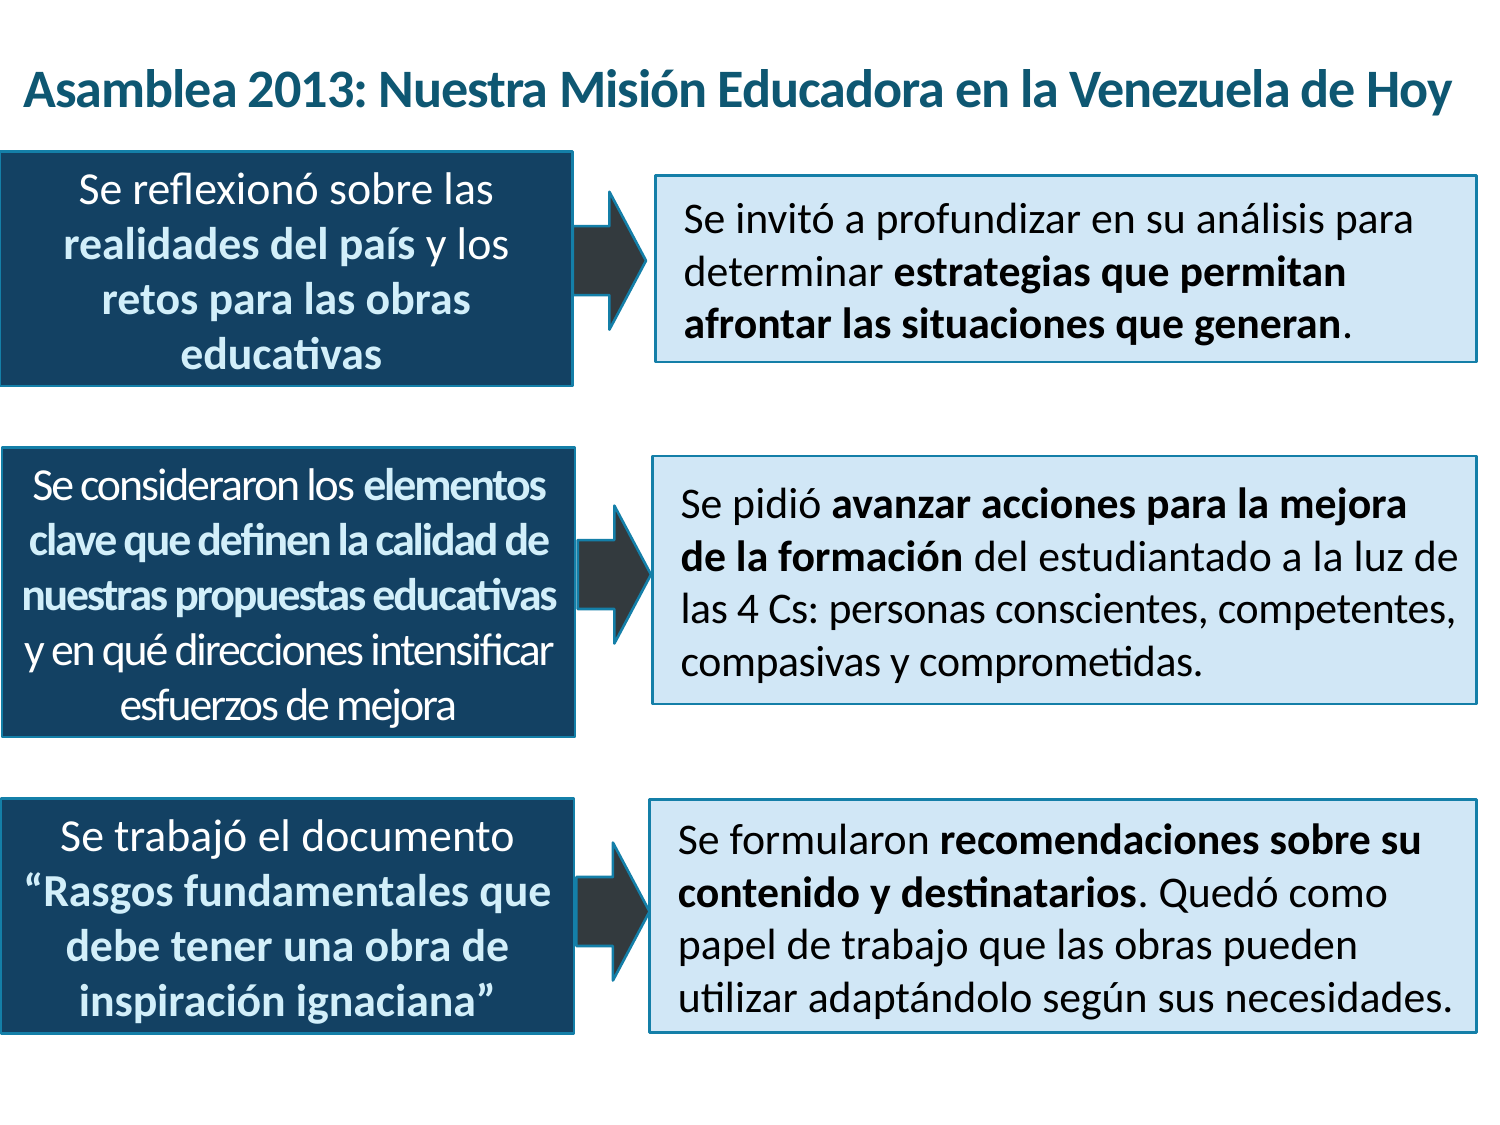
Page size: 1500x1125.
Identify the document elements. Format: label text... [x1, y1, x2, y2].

text_box Se trabajó el documento “Rasgos fundamentales que debe tener una obra de inspiración ignaciana” [0, 797, 575, 1035]
text_box Se consideraron los elementos clave que definen la calidad de nuestras propuestas educativas y en qué direcciones intensificar esfuerzos de mejora [1, 446, 576, 738]
text_box Se invitó a profundizar en su análisis para determinar estrategias que permitan afrontar las situaciones que generan. [654, 174, 1478, 363]
text_box Se pidió avanzar acciones para la mejora de la formación del estudiantado a la luz de las 4 Cs: personas conscientes, competentes, compasivas y comprometidas. [651, 455, 1478, 705]
text_box Se formularon recomendaciones sobre su contenido y destinatarios. Quedó como papel de trabajo que las obras pueden utilizar adaptándolo según sus necesidades. [648, 798, 1478, 1034]
text_box Se reflexionó sobre las realidades del país y los retos para las obras educativas [0, 150, 574, 387]
text_box [571, 190, 648, 331]
title Asamblea 2013: Nuestra Misión Educadora en la Venezuela de Hoy [0, 34, 1477, 127]
text_box [576, 504, 653, 645]
text_box [575, 841, 651, 982]
